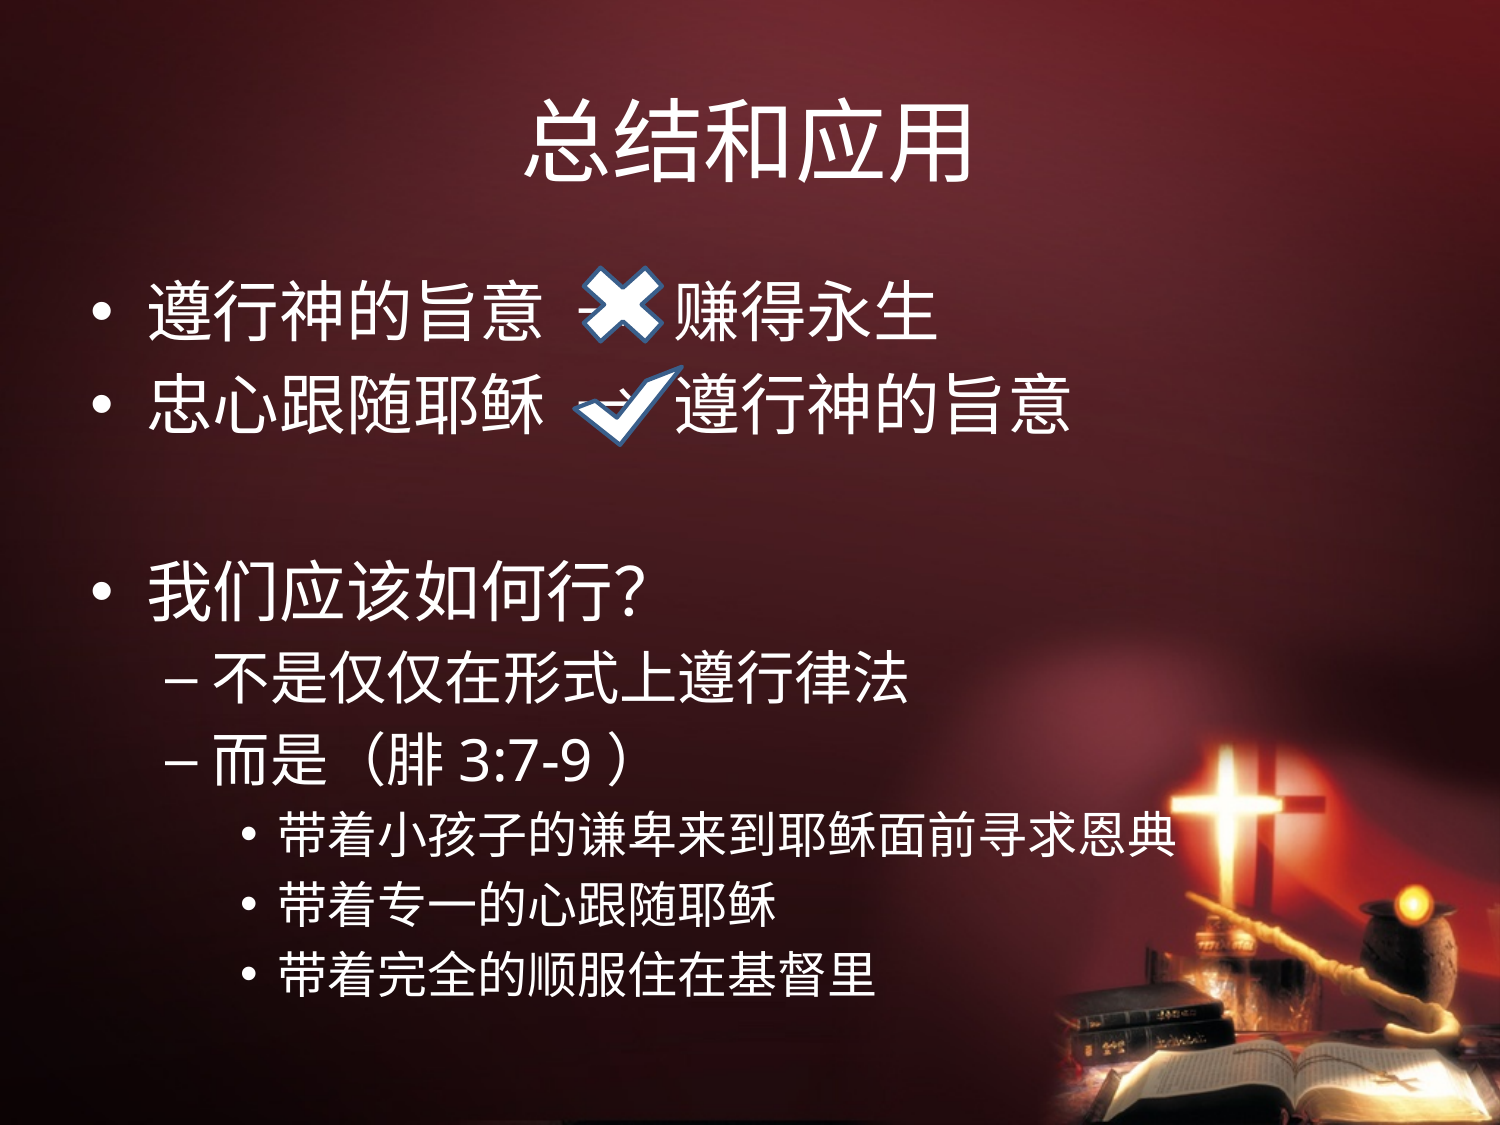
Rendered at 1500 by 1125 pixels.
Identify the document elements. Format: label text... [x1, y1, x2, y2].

list 遵行神的旨意 → 赚得永生 忠心跟随耶稣 → 遵行神的旨意 我们应该如何行？ 不是仅仅在形式上遵行律法 而是（腓3:7-9） 带着小孩子的谦卑来到耶稣面前寻求恩典 带着专一的心跟随耶稣 带着完全的顺服住在基督里 [75, 262, 1425, 1005]
text_box [581, 265, 665, 344]
text_box [572, 364, 684, 448]
picture [0, 0, 1500, 1125]
title 总结和应用 [75, 45, 1425, 233]
